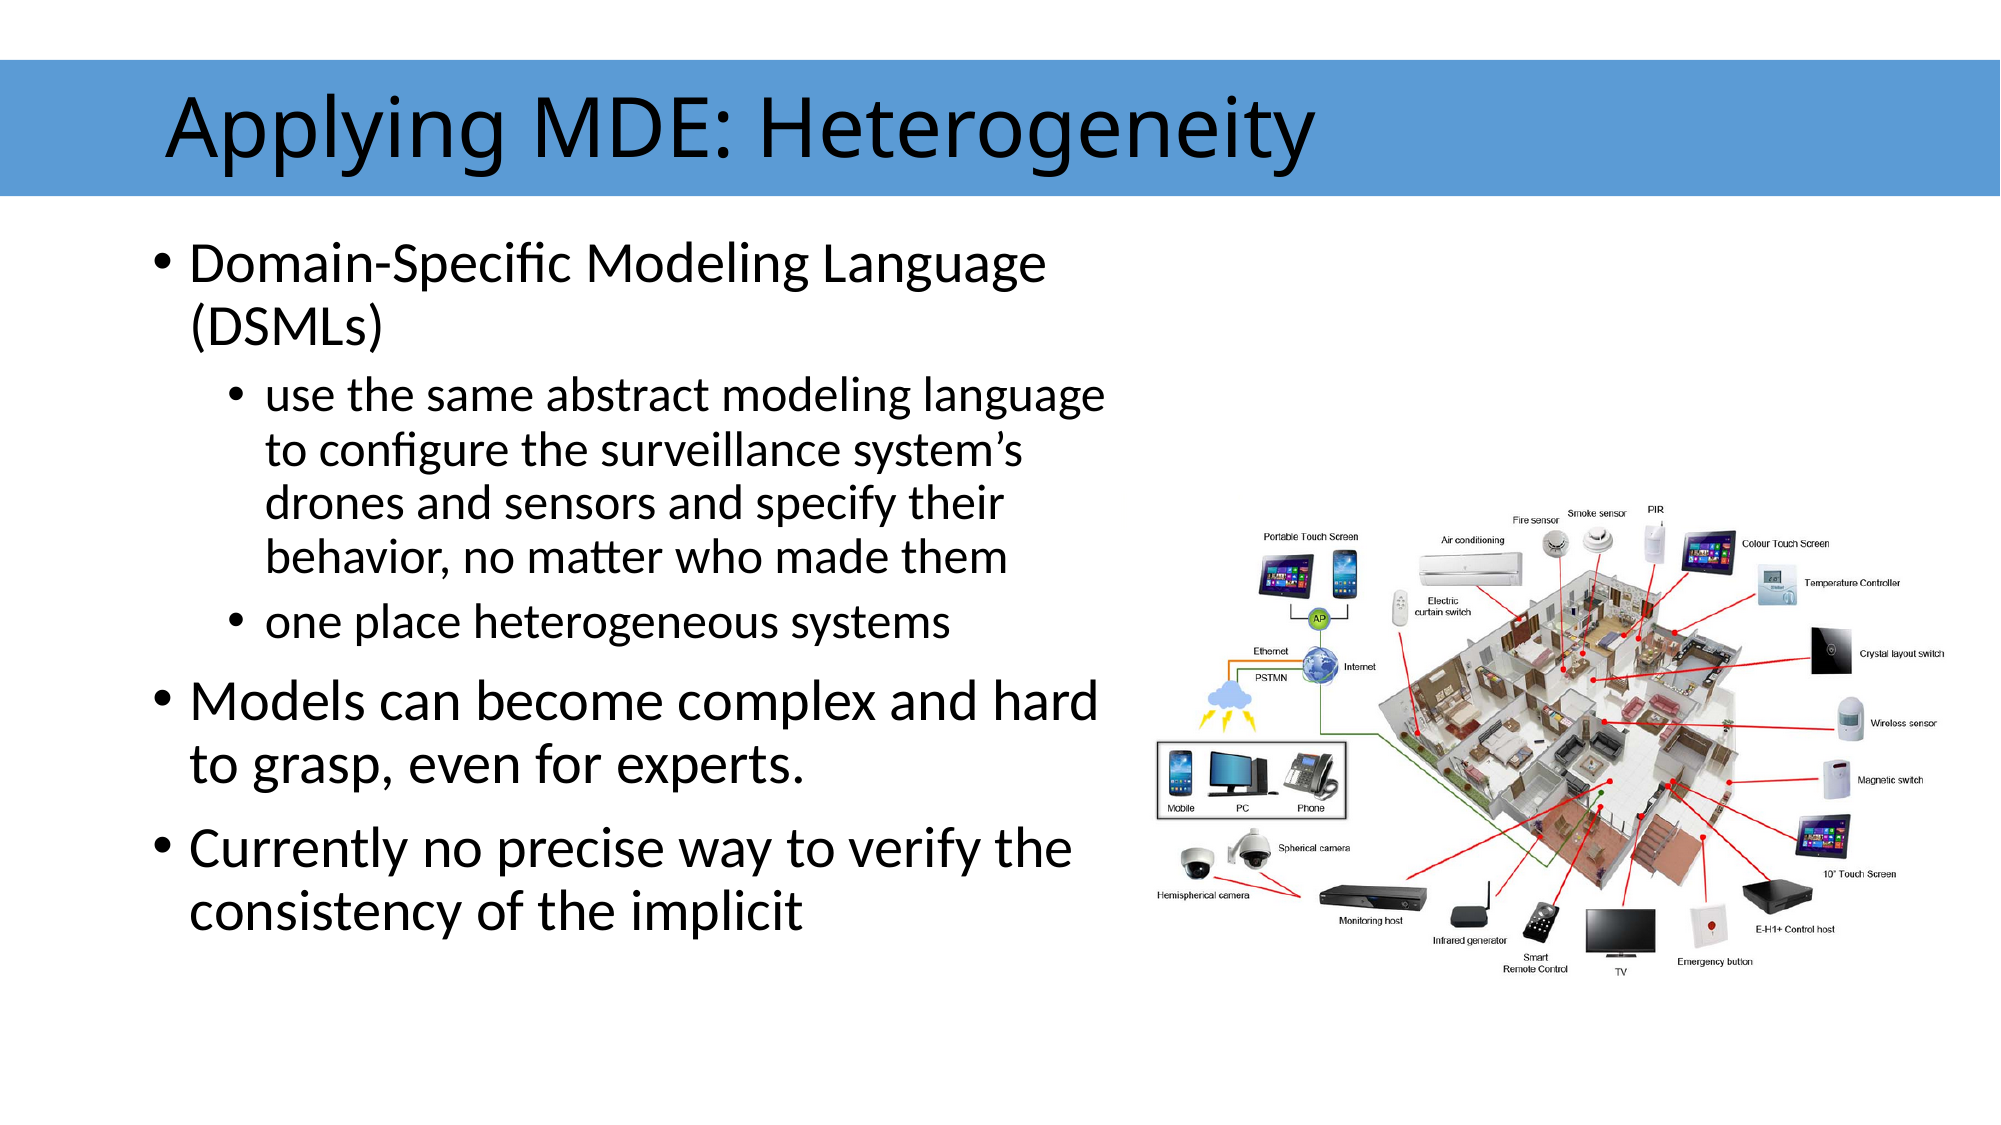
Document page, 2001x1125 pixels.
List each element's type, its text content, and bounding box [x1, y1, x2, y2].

title Applying MDE: Heterogeneity [0, 59, 2000, 197]
list Domain-Specific Modeling Language (DSMLs) use the same abstract modeling language to configure the surveillance system’s drones and sensors and specify their behavior, no matter who made them one place heterogeneous systems Models can become complex and hard to grasp, even for experts. Currently no precise way to verify the consistency of the implicit [137, 224, 1155, 961]
picture [1116, 482, 1975, 990]
